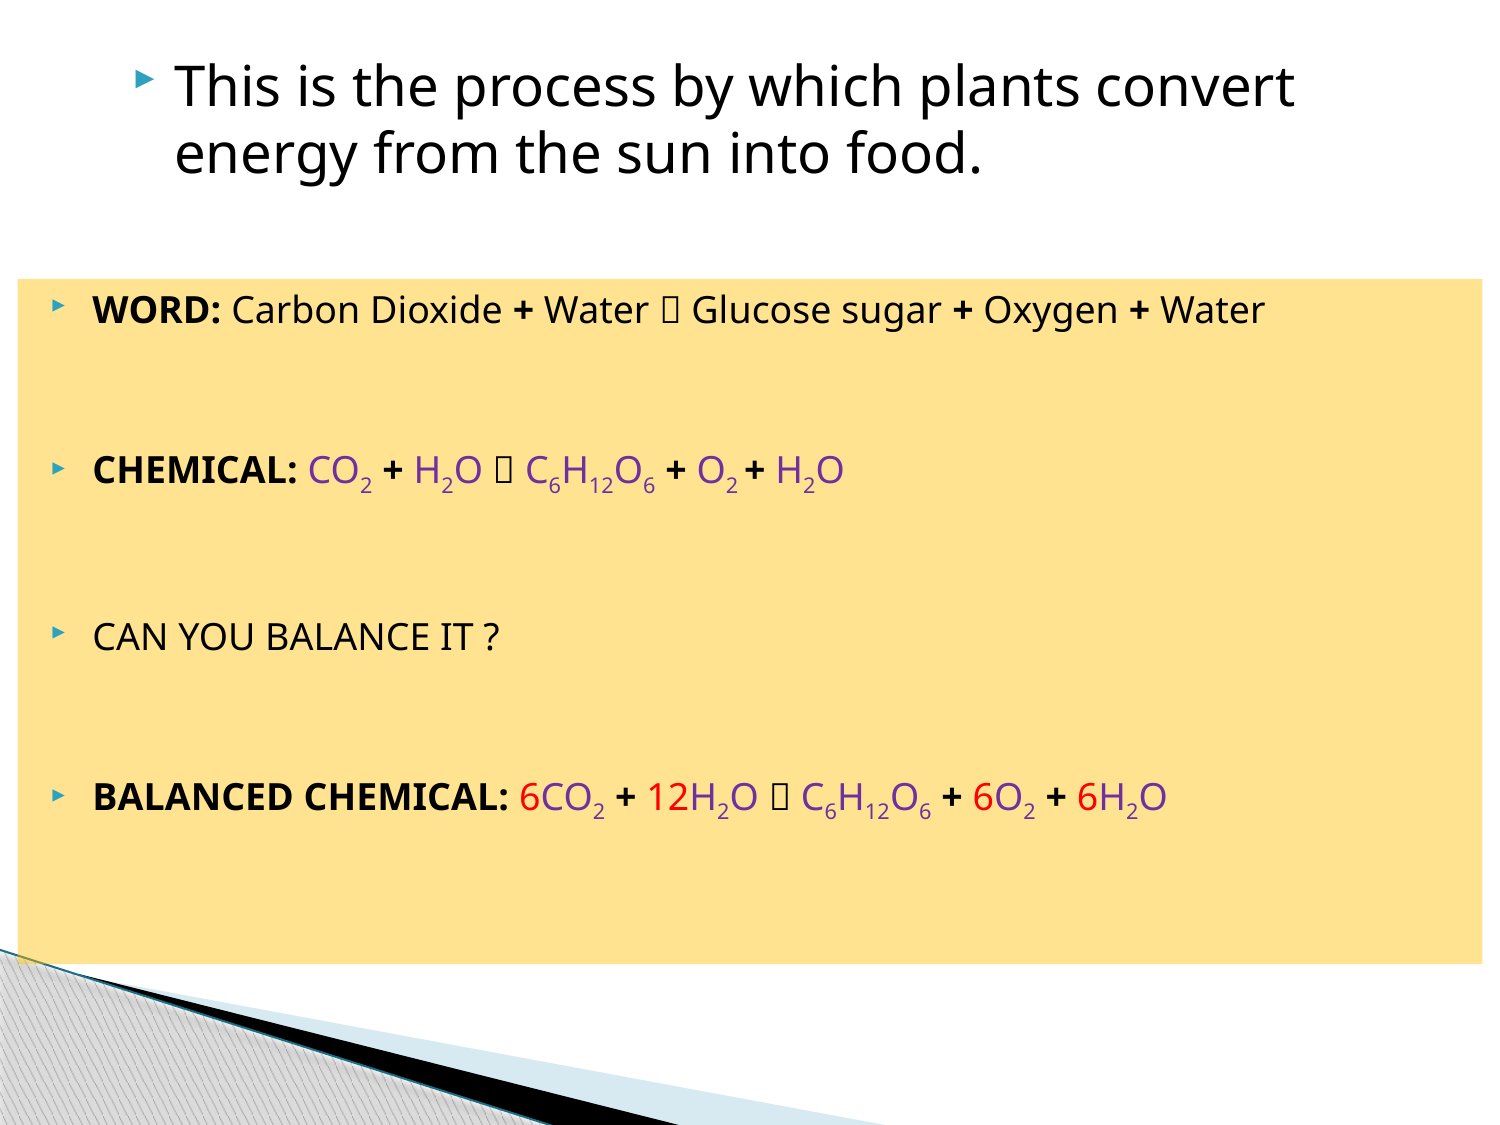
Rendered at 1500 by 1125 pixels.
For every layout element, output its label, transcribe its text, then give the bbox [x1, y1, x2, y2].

list This is the process by which plants convert energy from the sun into food. [99, 42, 1401, 197]
text_box WORD: Carbon Dioxide + Water  Glucose sugar + Oxygen + Water CHEMICAL: CO2 + H2O  C6H12O6 + O2 + H2O CAN YOU BALANCE IT ? BALANCED CHEMICAL: 6CO2 + 12H2O  C6H12O6 + 6O2 + 6H2O [17, 278, 1483, 965]
